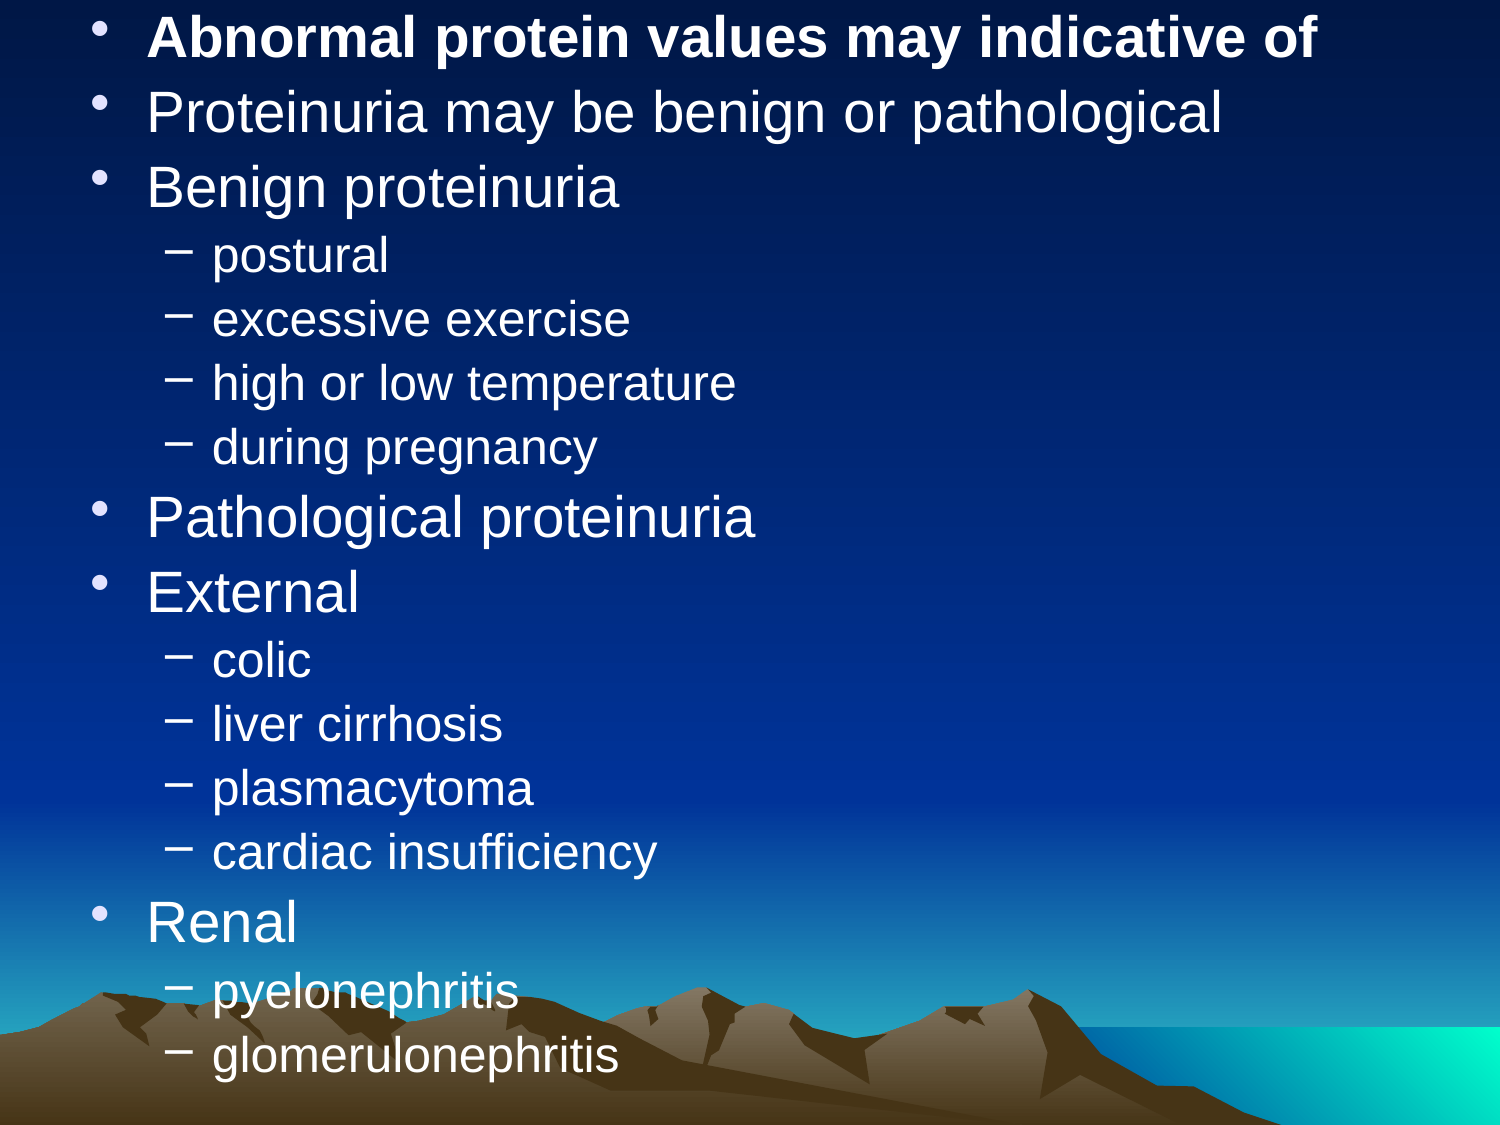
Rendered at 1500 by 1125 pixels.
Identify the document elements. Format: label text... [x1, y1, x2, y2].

list Abnormal protein values may indicative of Proteinuria may be benign or pathological Benign proteinuria postural excessive exercise high or low temperature during pregnancy Pathological proteinuria External colic liver cirrhosis plasmacytoma cardiac insufficiency Renal pyelonephritis glomerulonephritis [74, 0, 1426, 1125]
